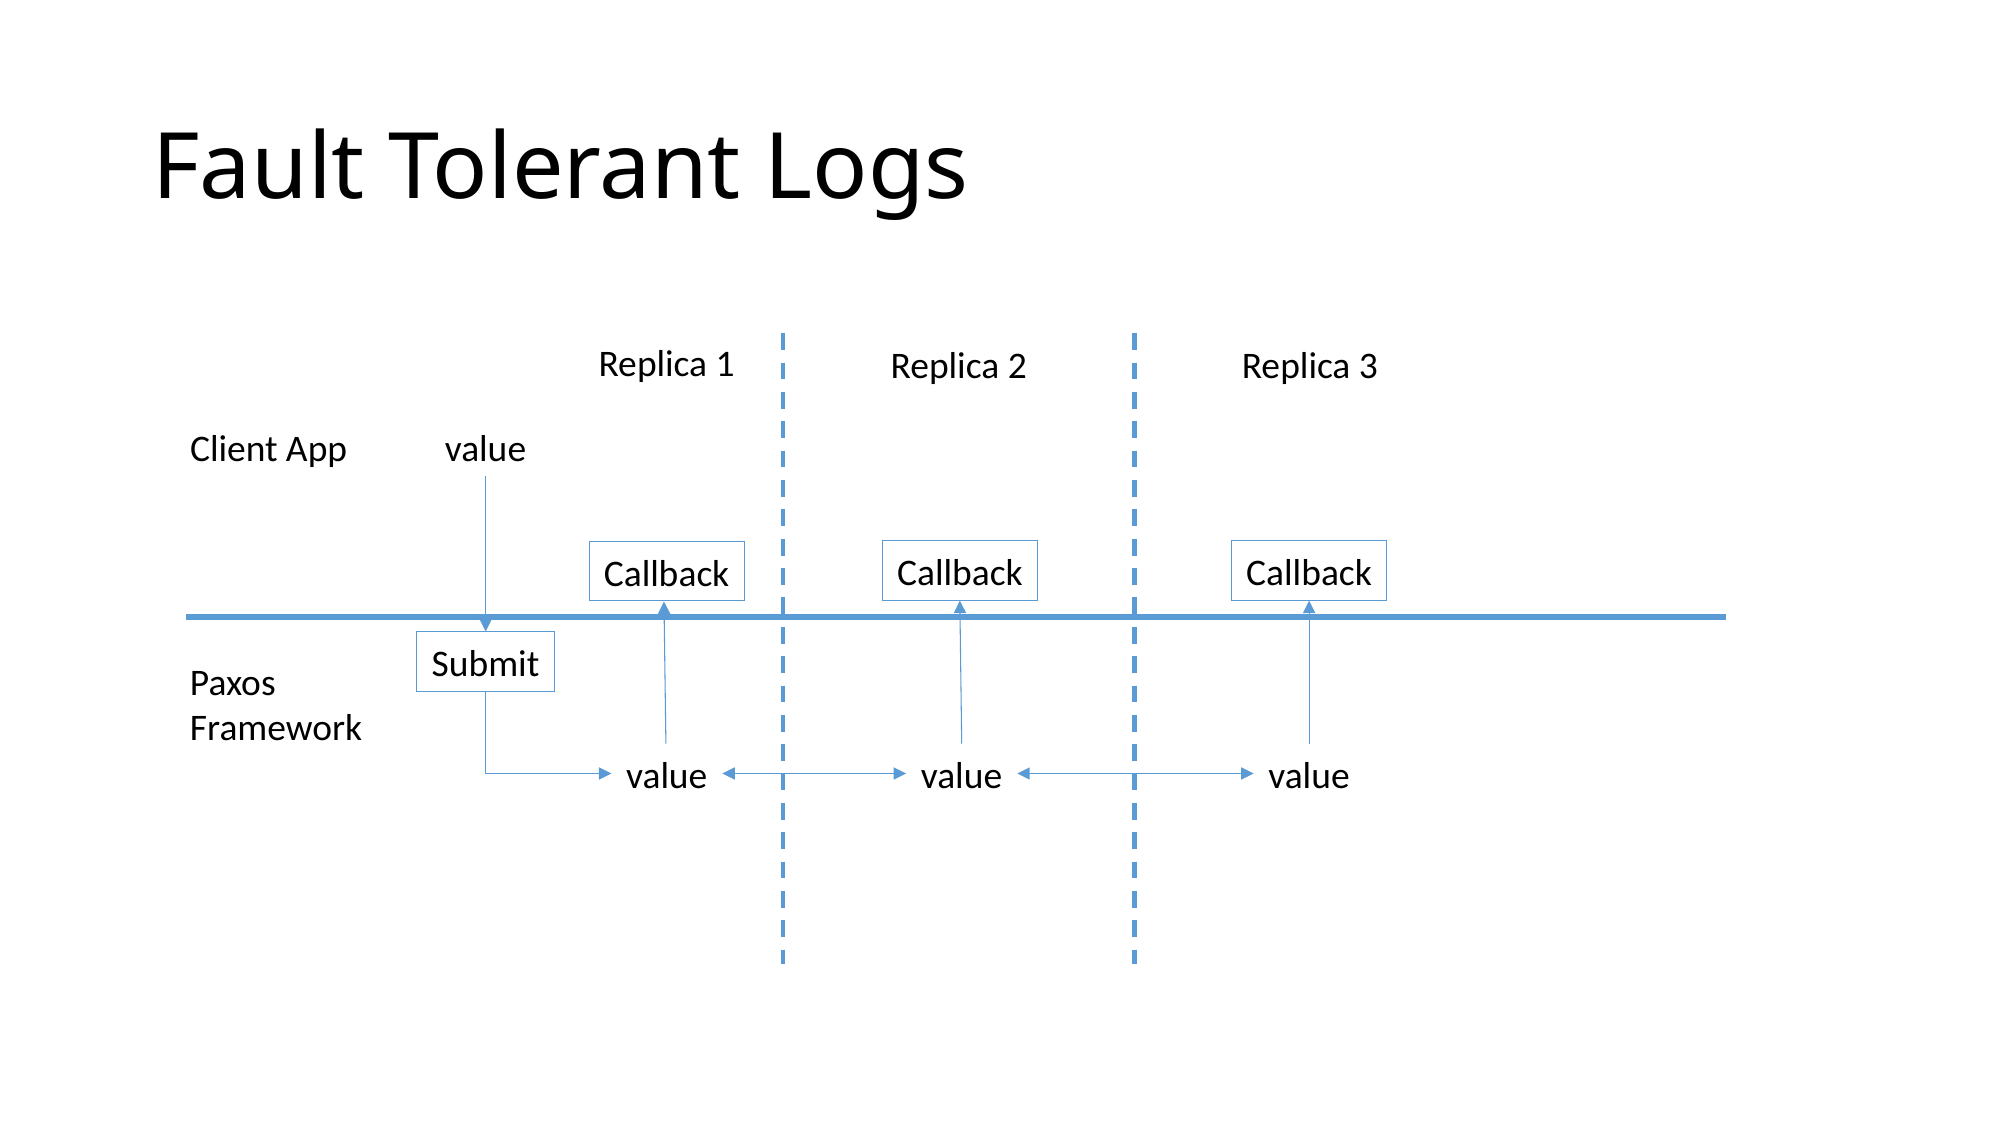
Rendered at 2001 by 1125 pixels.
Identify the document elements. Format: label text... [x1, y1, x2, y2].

text_box Callback [1231, 540, 1387, 601]
text_box Replica 3 [1227, 333, 1394, 393]
title Fault Tolerant Logs [137, 59, 1863, 278]
text_box value [1253, 743, 1365, 804]
text_box Replica 2 [875, 333, 1042, 393]
text_box value [430, 416, 542, 477]
text_box Paxos Framework [175, 650, 378, 755]
text_box Replica 1 [583, 331, 750, 392]
text_box value [611, 743, 723, 804]
text_box Client App [175, 416, 363, 477]
text_box Callback [589, 541, 745, 601]
text_box value [906, 743, 1018, 804]
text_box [507, 670, 590, 796]
text_box Submit [416, 631, 555, 692]
text_box Callback [882, 540, 1038, 601]
